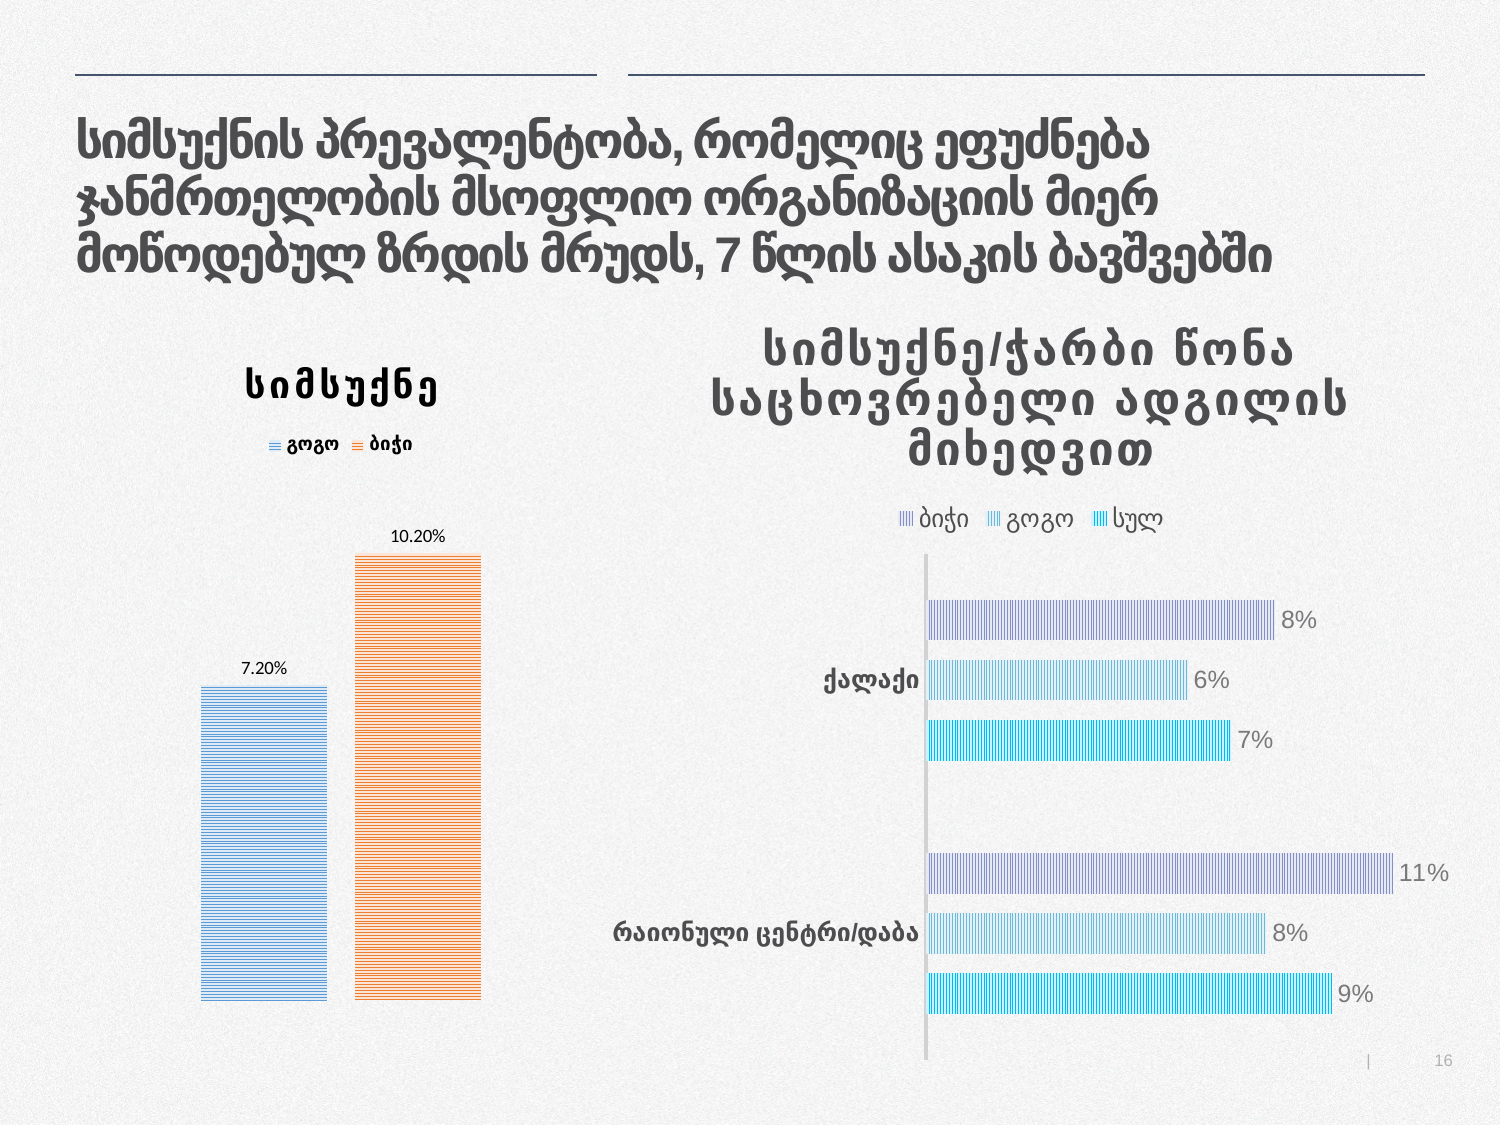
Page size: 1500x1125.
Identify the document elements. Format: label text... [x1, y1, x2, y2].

chart [87, 286, 1468, 1077]
title სიმსუქნის პრევალენტობა, რომელიც ეფუძნება ჯანმრთელობის მსოფლიო ორგანიზაციის მიერ მოწოდებულ ზრდის მრუდს, 7 წლის ასაკის ბავშვებში [75, 112, 1425, 314]
picture [0, 0, 1500, 1125]
